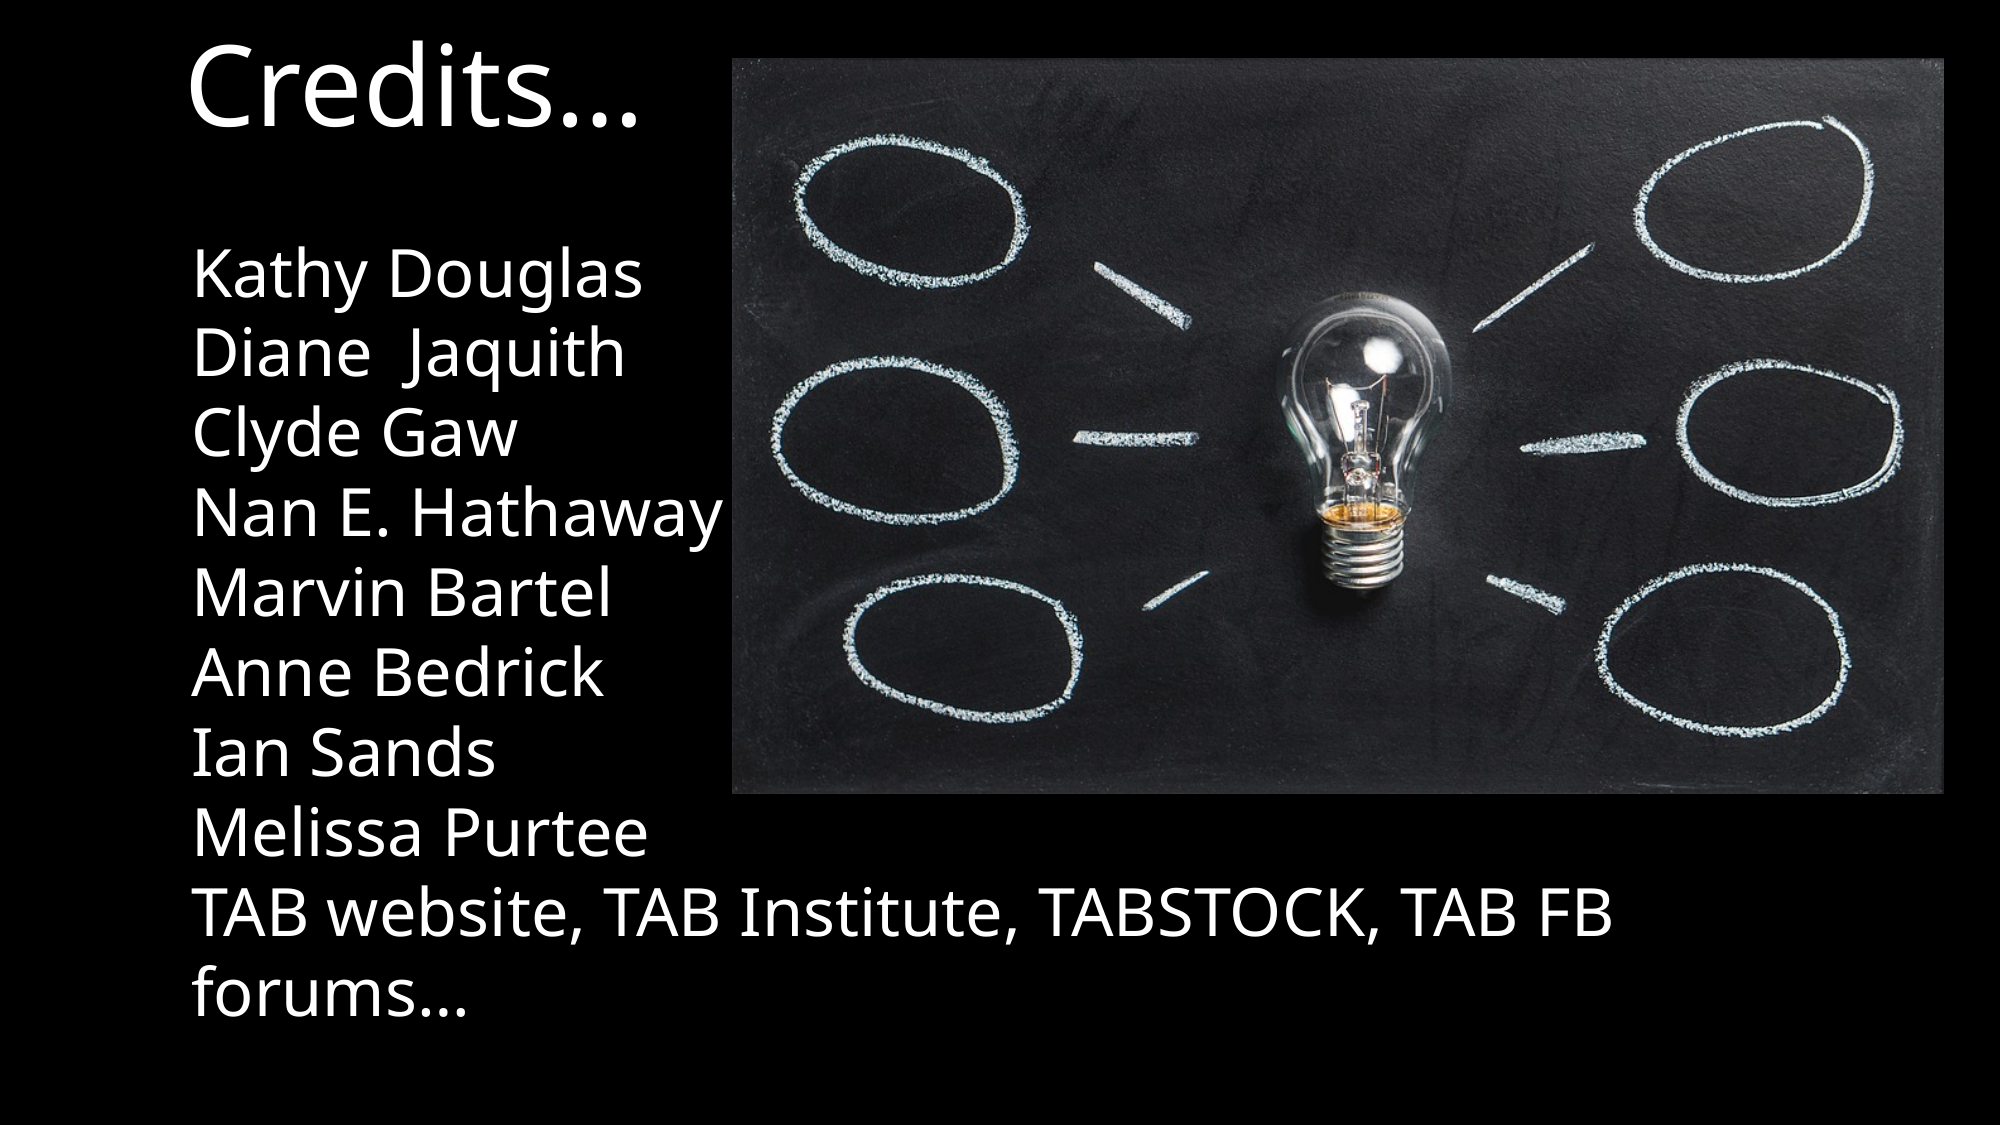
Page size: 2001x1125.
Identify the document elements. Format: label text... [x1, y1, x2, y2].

title Credits… [56, 54, 774, 294]
text_box Kathy Douglas Diane Jaquith Clyde Gaw Nan E. Hathaway Marvin Bartel Anne Bedrick Ian Sands Melissa Purtee TAB website, TAB Institute, TABSTOCK, TAB FB forums… [176, 222, 1694, 1046]
picture [732, 58, 1944, 795]
